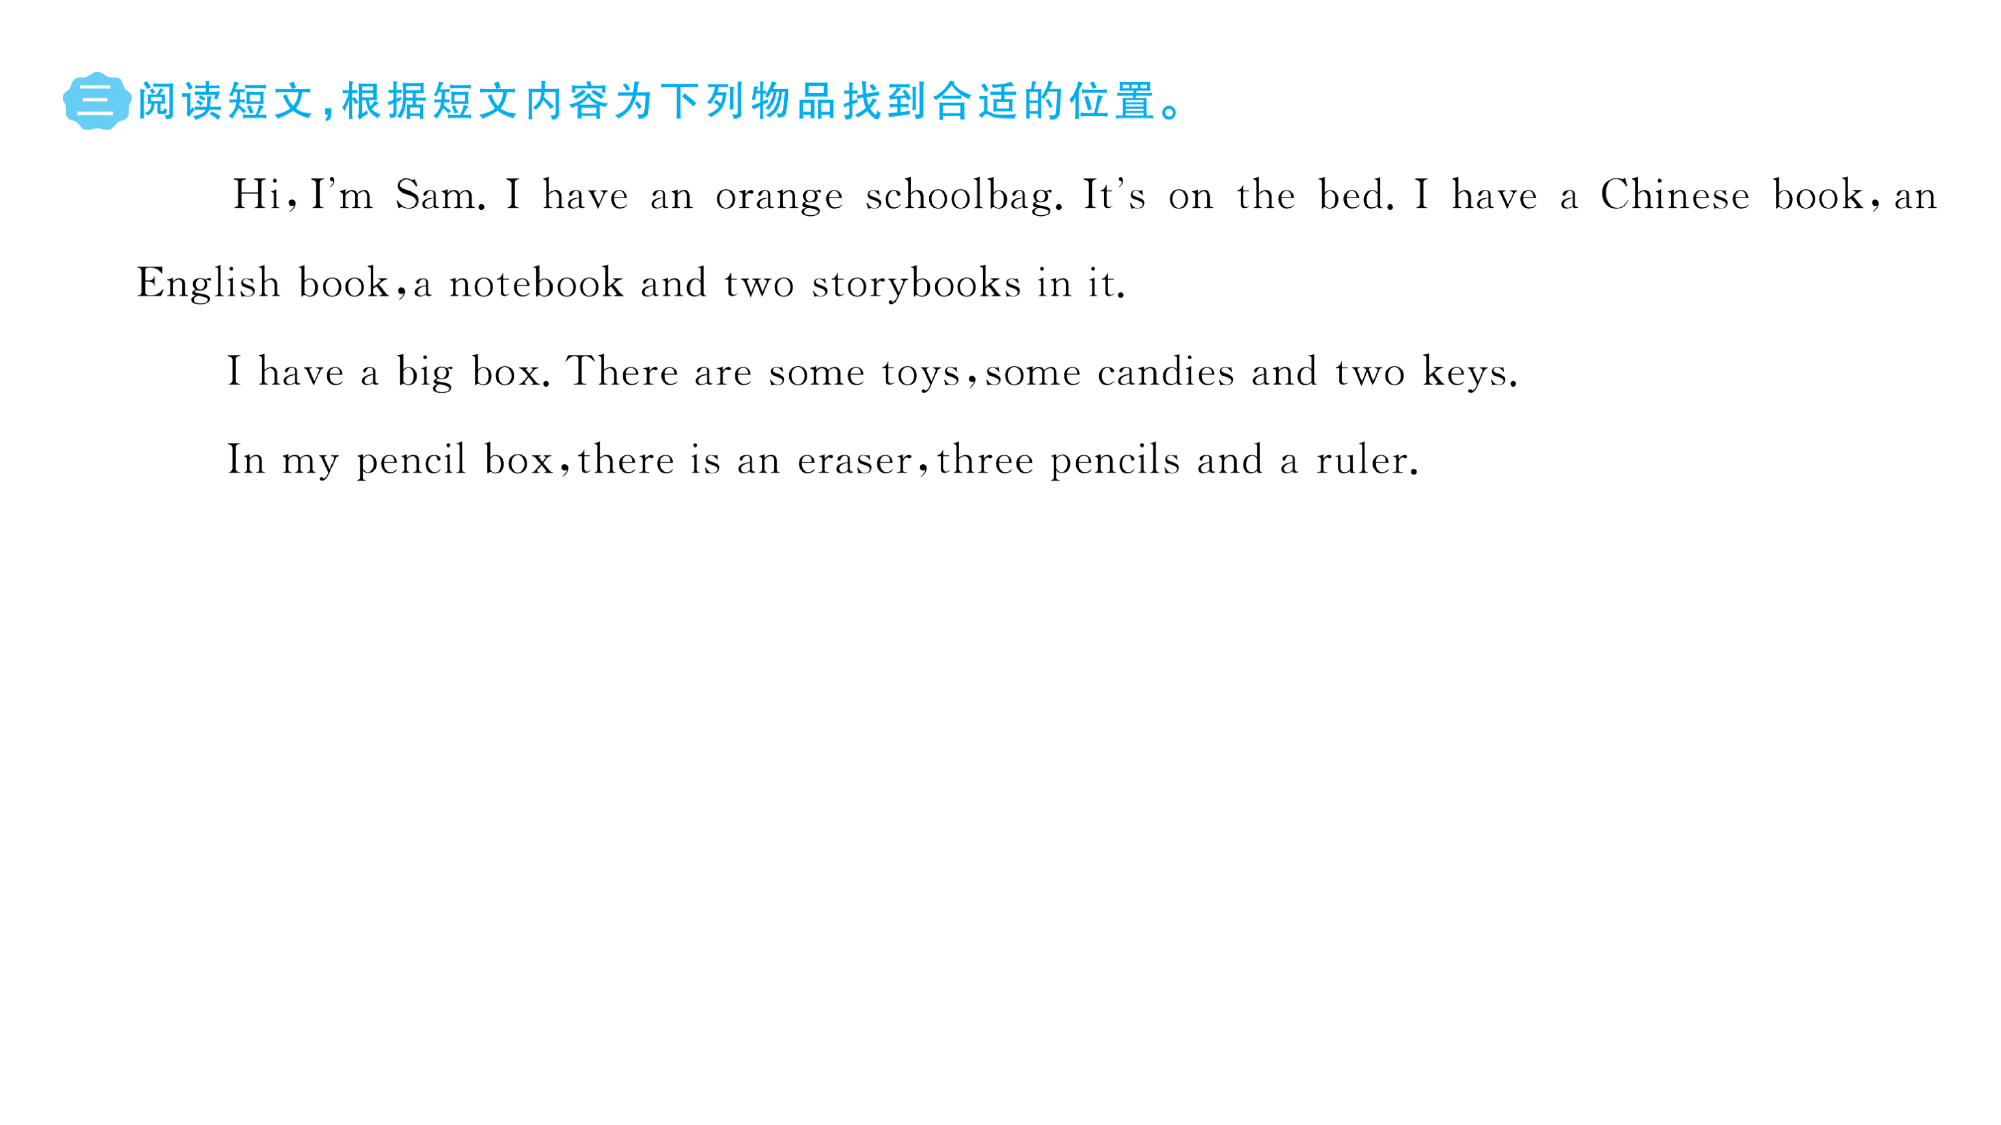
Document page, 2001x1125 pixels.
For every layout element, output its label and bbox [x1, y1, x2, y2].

picture [58, 58, 1949, 496]
